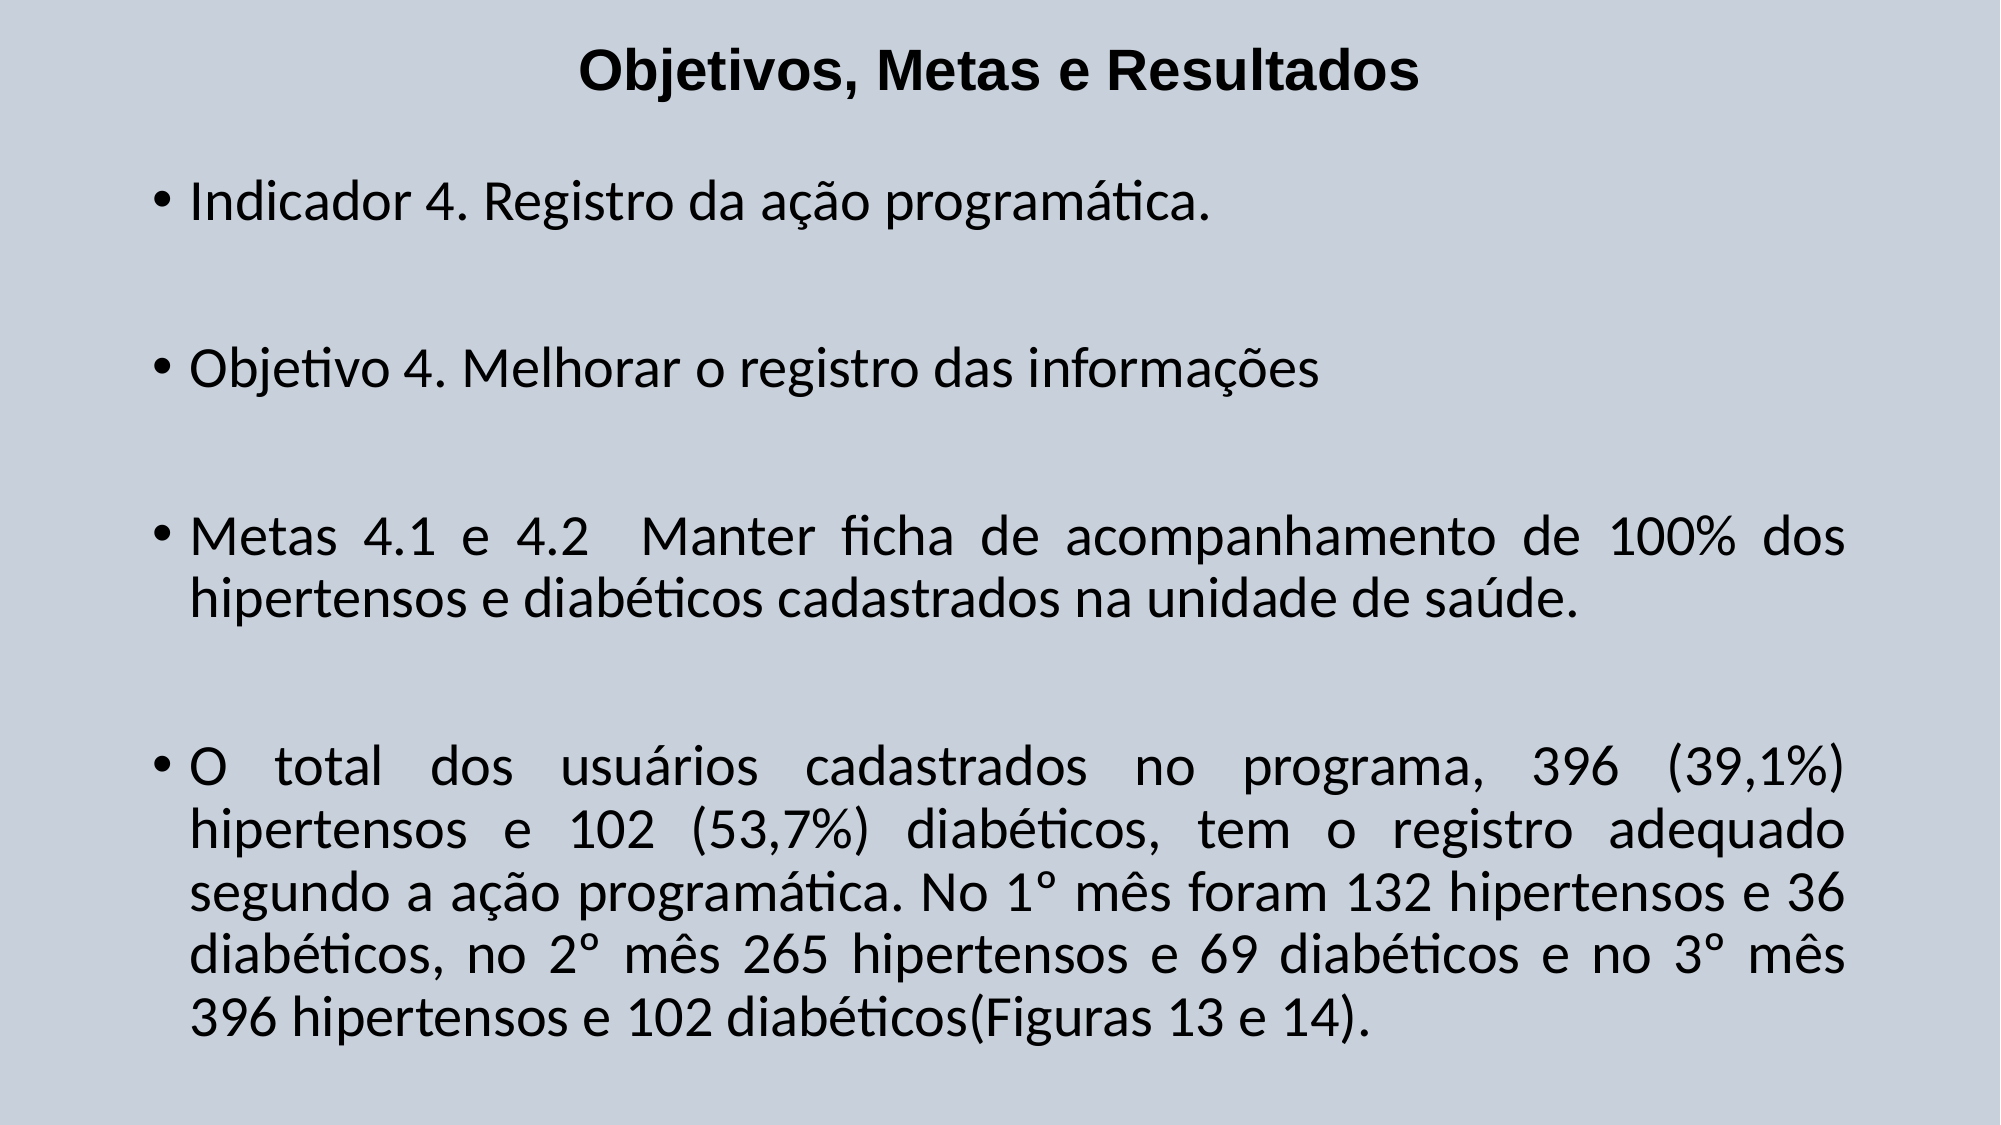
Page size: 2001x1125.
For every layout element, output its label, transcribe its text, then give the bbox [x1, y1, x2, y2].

list Indicador 4. Registro da ação programática. Objetivo 4. Melhorar o registro das informações Metas 4.1 e 4.2 Manter ficha de acompanhamento de 100% dos hipertensos e diabéticos cadastrados na unidade de saúde. O total dos usuários cadastrados no programa, 396 (39,1%) hipertensos e 102 (53,7%) diabéticos, tem o registro adequado segundo a ação programática. No 1º mês foram 132 hipertensos e 36 diabéticos, no 2º mês 265 hipertensos e 69 diabéticos e no 3º mês 396 hipertensos e 102 diabéticos(Figuras 13 e 14). [137, 162, 1863, 1082]
title Objetivos, Metas e Resultados [137, 21, 1863, 123]
